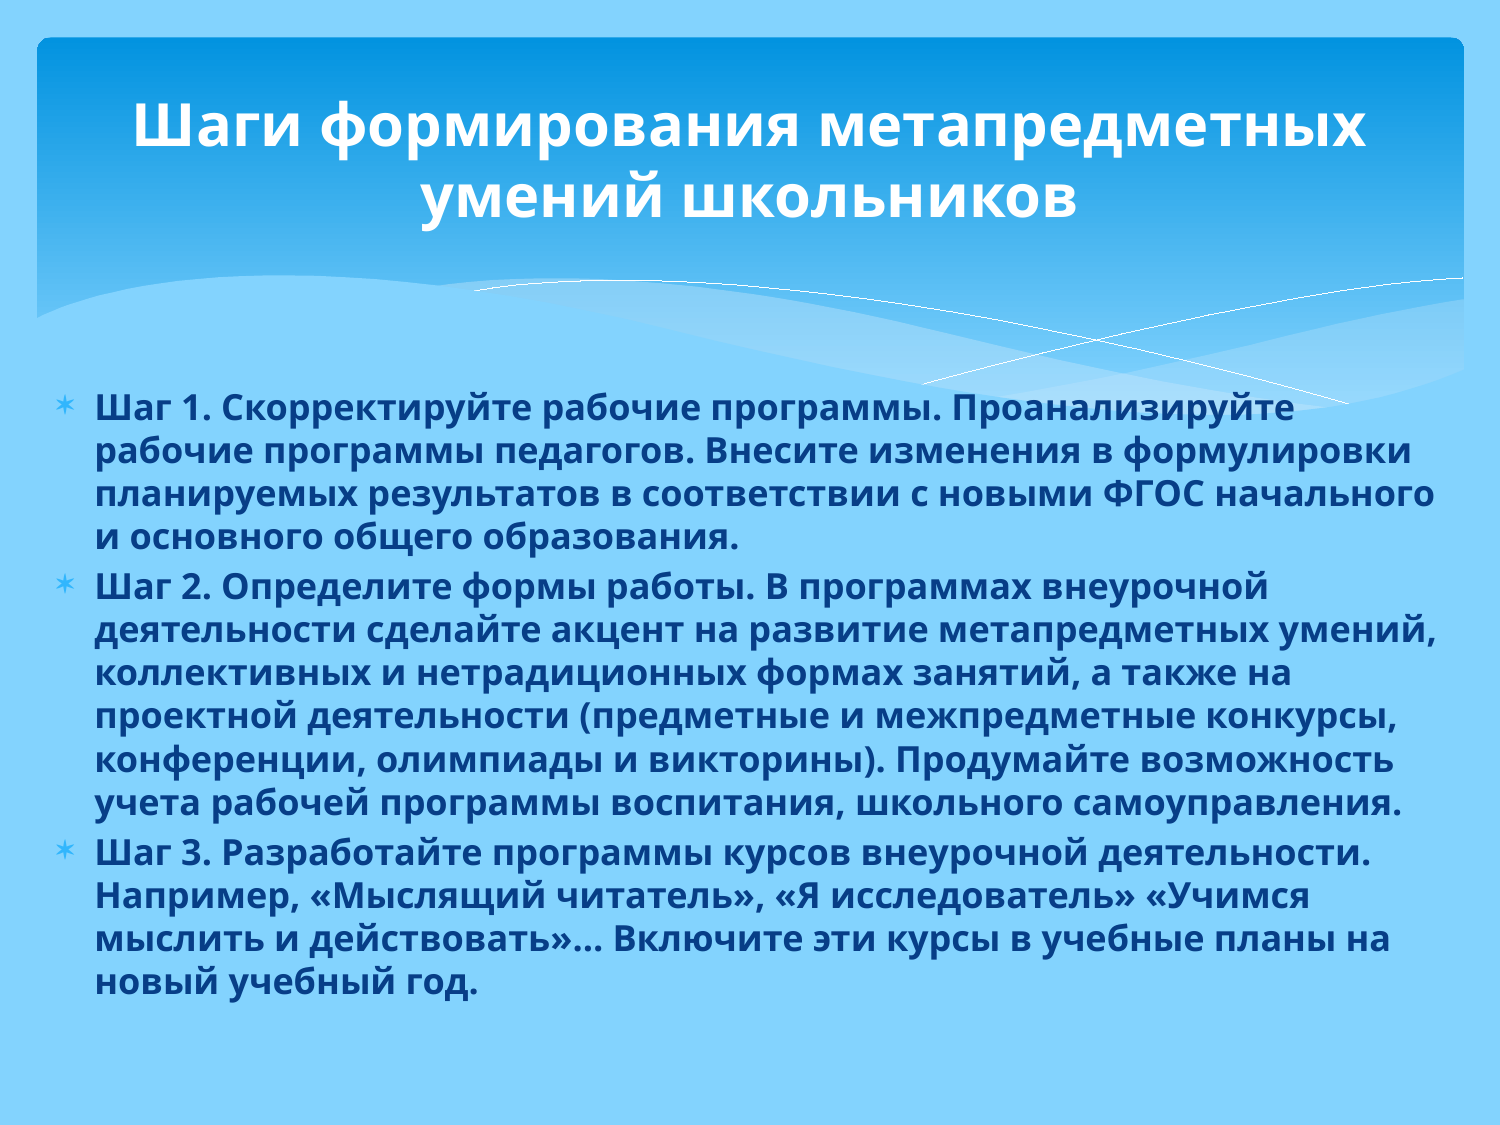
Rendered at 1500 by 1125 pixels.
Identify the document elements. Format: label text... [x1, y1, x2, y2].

list Шаг 1. Скорректируйте рабочие программы. Проанализируйте рабочие программы педагогов. Внесите изменения в формулировки планируемых результатов в соответствии с новыми ФГОС начального и основного общего образования. Шаг 2. Определите формы работы. В программах внеурочной деятельности сделайте акцент на развитие метапредметных умений, коллективных и нетрадиционных формах занятий, а также на проектной деятельности (предметные и межпредметные конкурсы, конференции, олимпиады и викторины). Продумайте возможность учета рабочей программы воспитания, школьного самоуправления. Шаг 3. Разработайте программы курсов внеурочной деятельности. Например, «Мыслящий читатель», «Я исследователь» «Учимся мыслить и действовать»… Включите эти курсы в учебные планы на новый учебный год. [41, 326, 1459, 1047]
title Шаги формирования метапредметных умений школьников [75, 55, 1425, 261]
